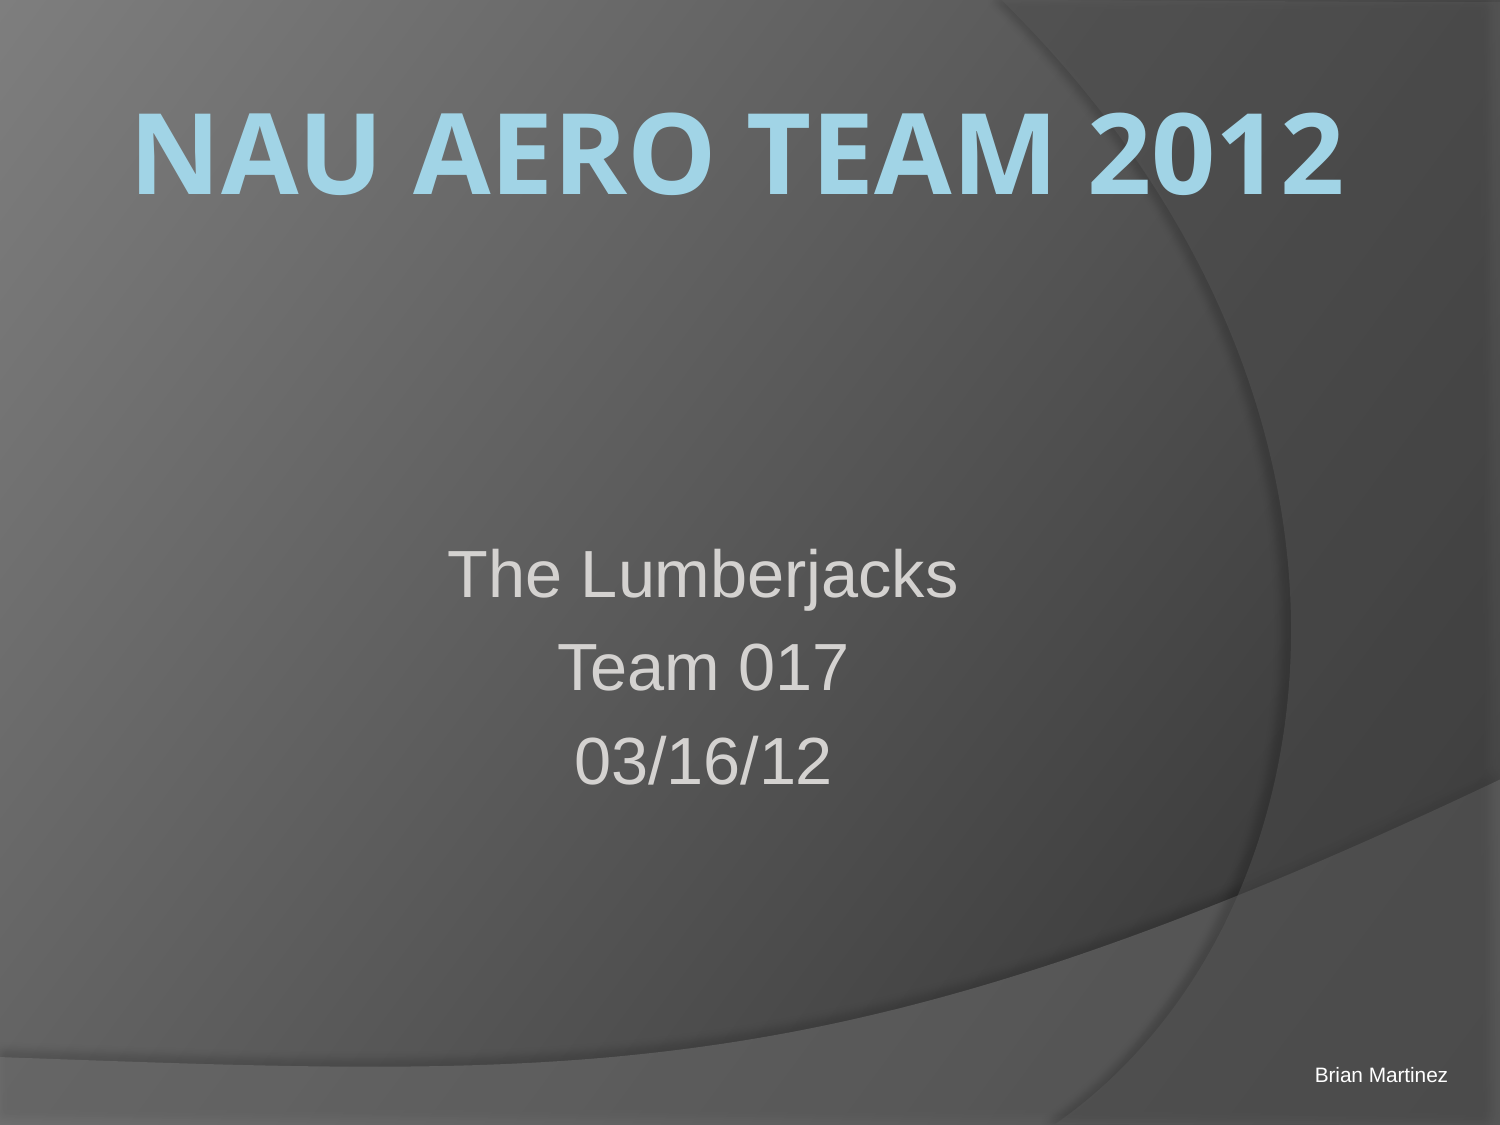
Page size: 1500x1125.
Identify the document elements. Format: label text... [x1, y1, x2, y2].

subtitle The Lumberjacks Team 017 03/16/12 [62, 549, 1338, 798]
text_box Brian Martinez [1299, 1054, 1475, 1094]
title NAU AERO TEAM 2012 [99, 75, 1375, 399]
